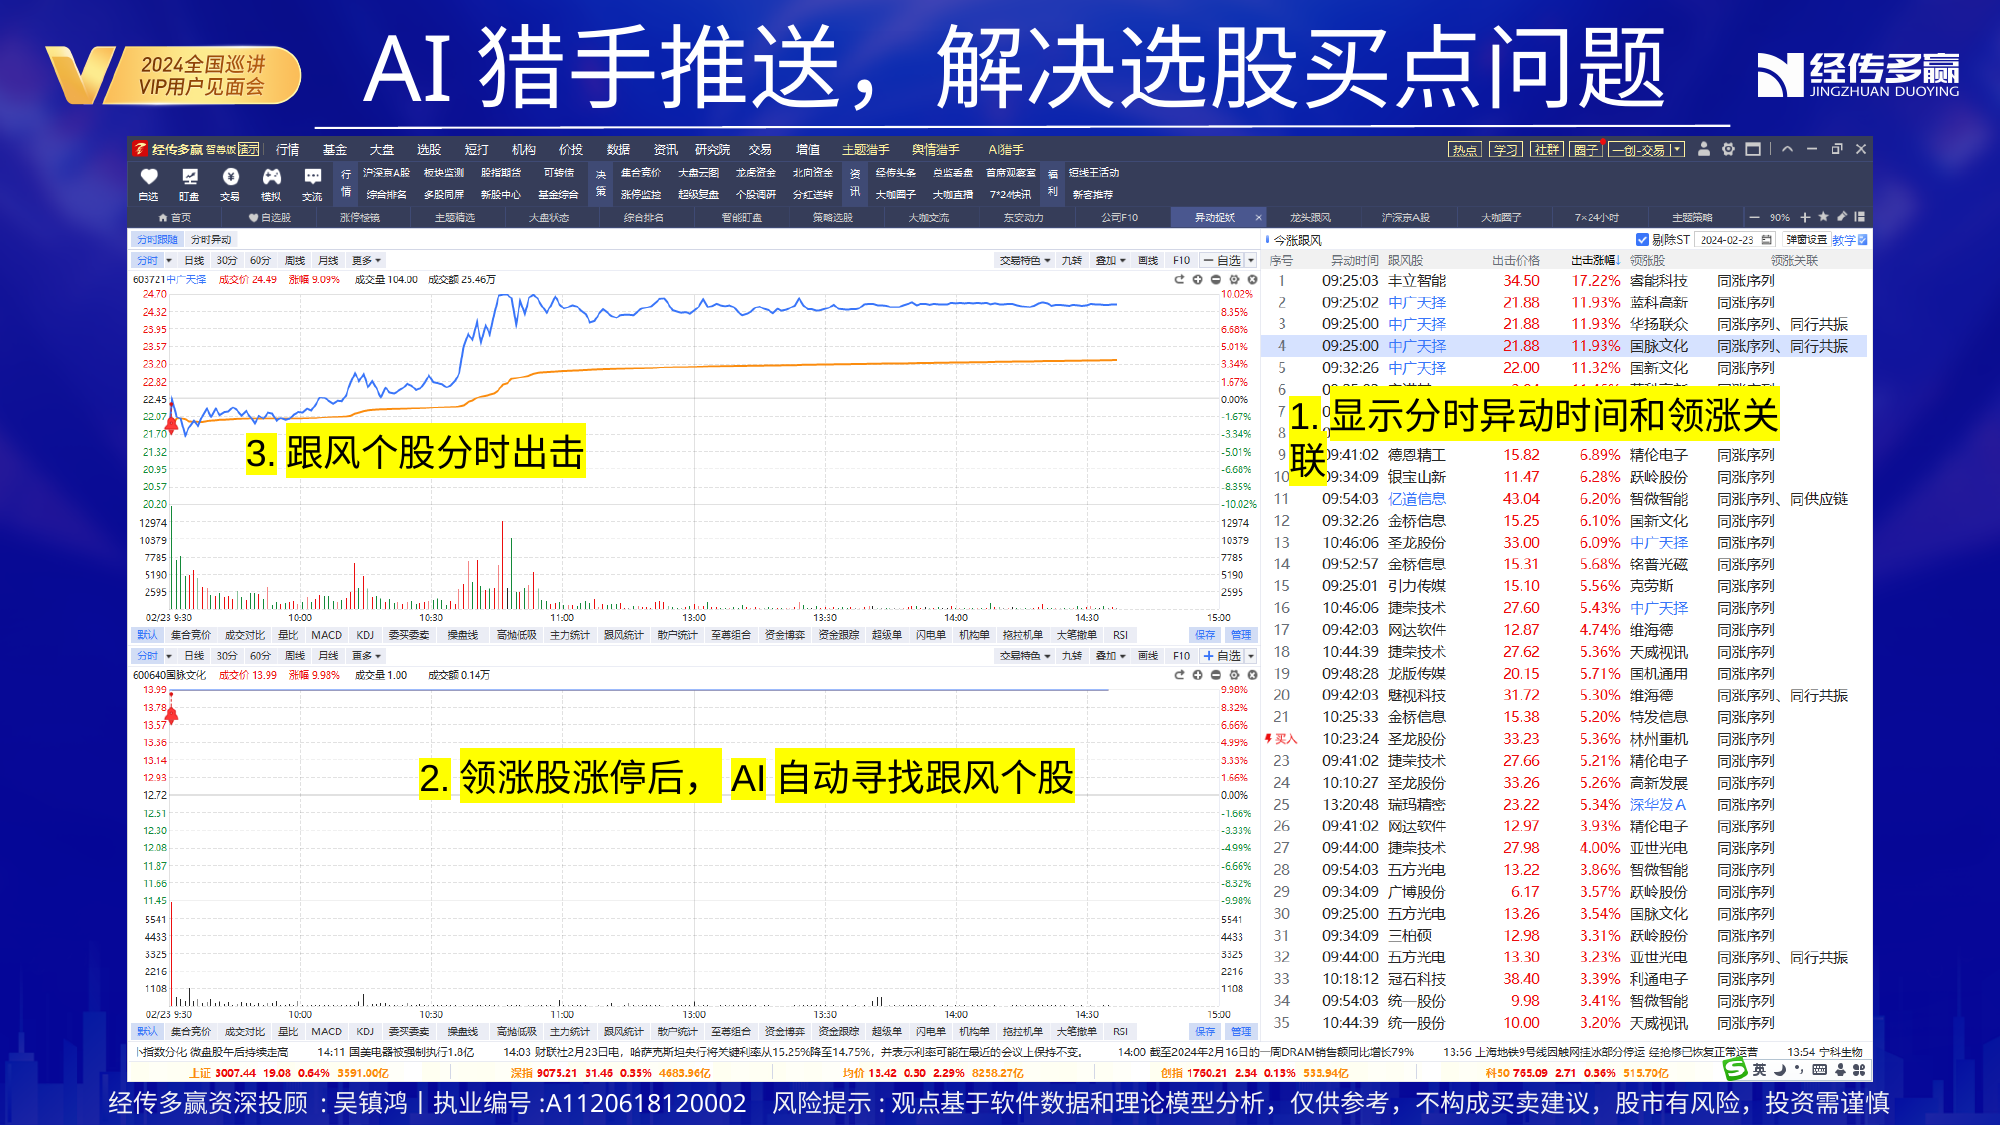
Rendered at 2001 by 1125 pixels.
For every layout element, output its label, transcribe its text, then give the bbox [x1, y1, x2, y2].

picture [0, 0, 2000, 1125]
text_box AI猎手推送，解决选股买点问题 [346, 2, 1686, 128]
